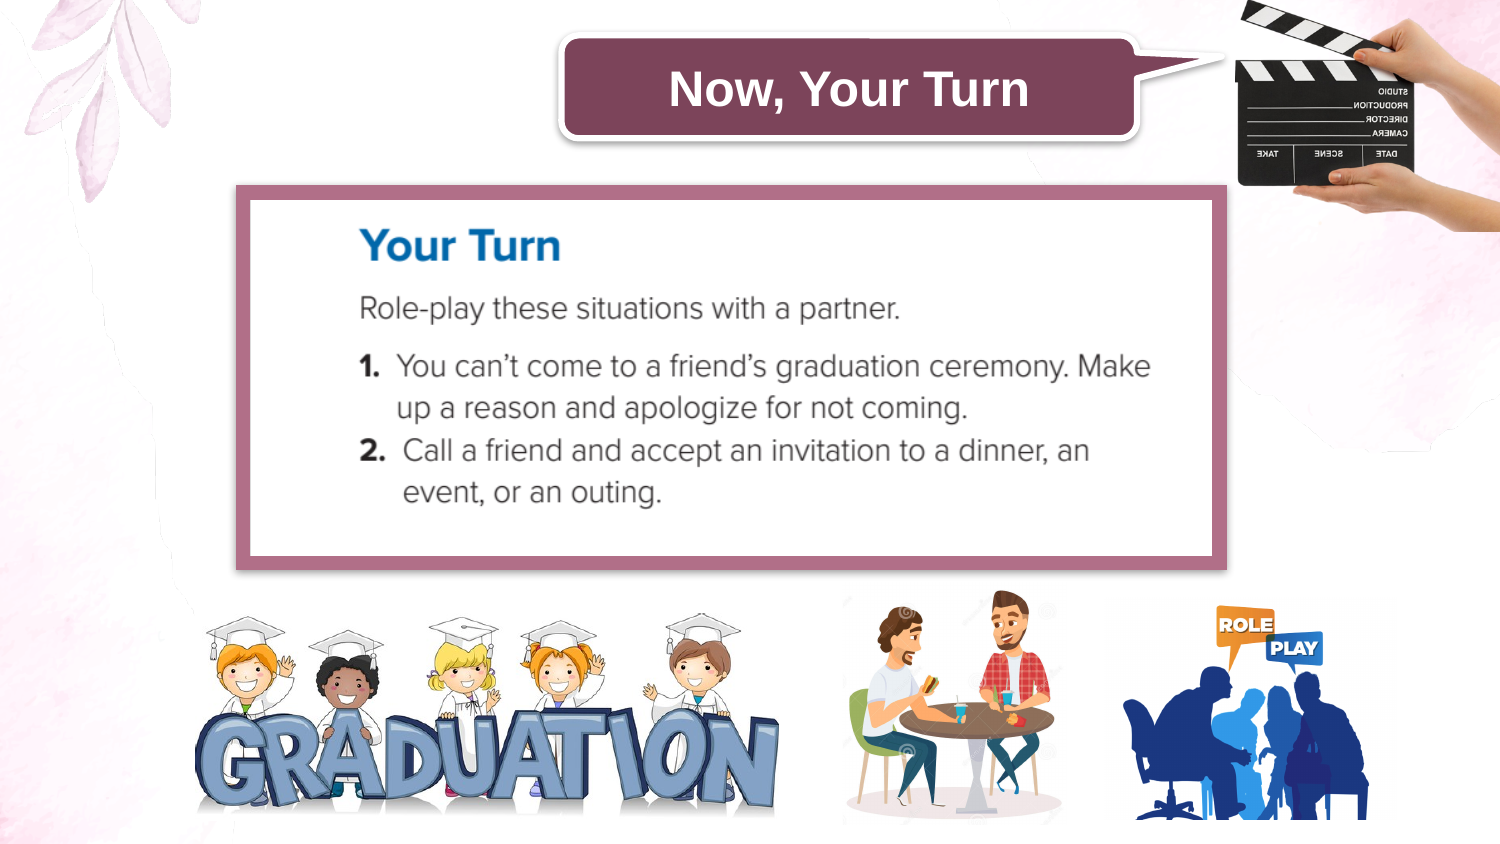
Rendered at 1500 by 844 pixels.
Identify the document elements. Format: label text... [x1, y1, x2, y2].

picture [250, 199, 1213, 556]
picture [0, 0, 779, 844]
picture [822, 0, 1500, 494]
picture [842, 582, 1067, 826]
picture [1104, 597, 1397, 820]
text_box Now, Your Turn [558, 32, 1225, 142]
